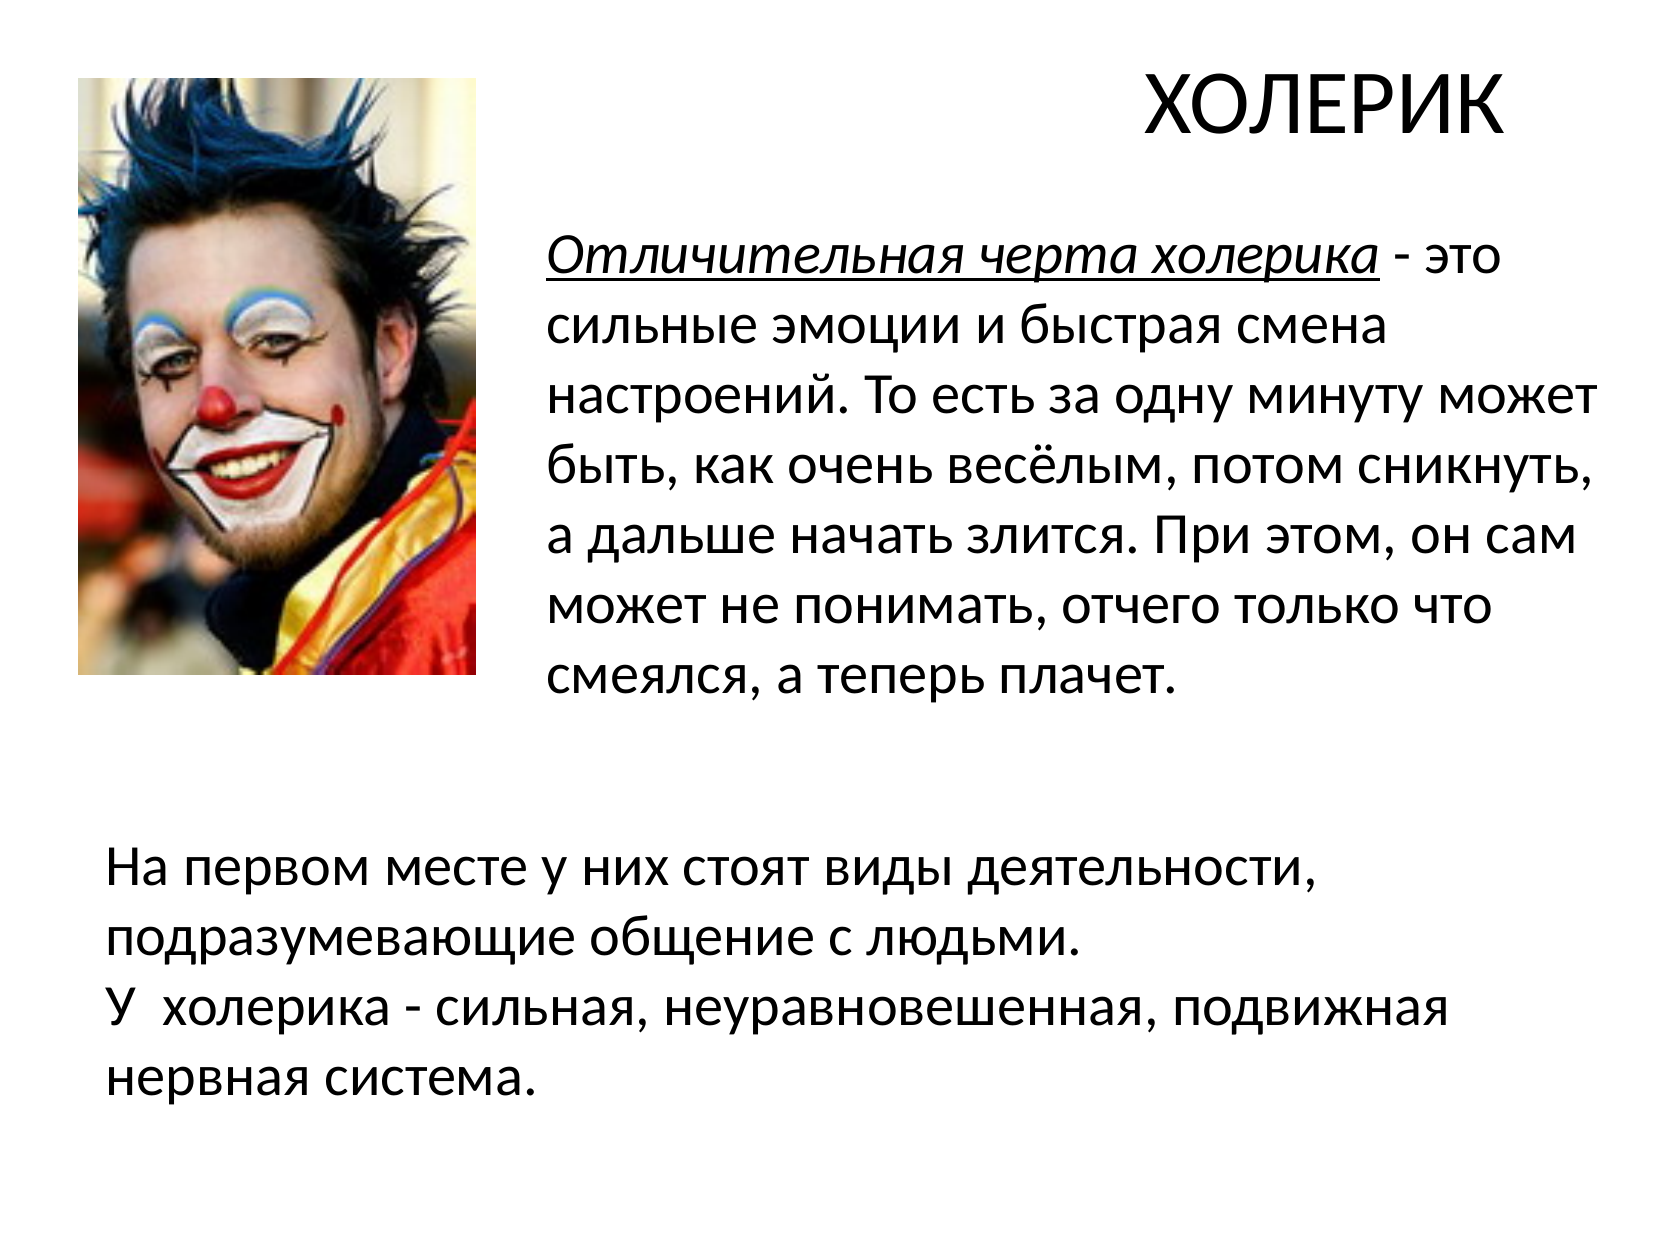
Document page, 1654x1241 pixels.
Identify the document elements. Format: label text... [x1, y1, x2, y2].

text_box На первом месте у них стоят виды деятельности, подразумевающие общение с людьми. У холерика - сильная, неуравновешенная, подвижная нервная система. [90, 819, 1654, 1115]
picture [78, 78, 476, 675]
text_box ХОЛЕРИК [1048, 34, 1602, 164]
text_box Отличительная черта холерика - это сильные эмоции и быстрая смена настроений. То есть за одну минуту может быть, как очень весёлым, потом сникнуть, а дальше начать злится. При этом, он сам может не понимать, отчего только что смеялся, а теперь плачет. [531, 207, 1638, 755]
